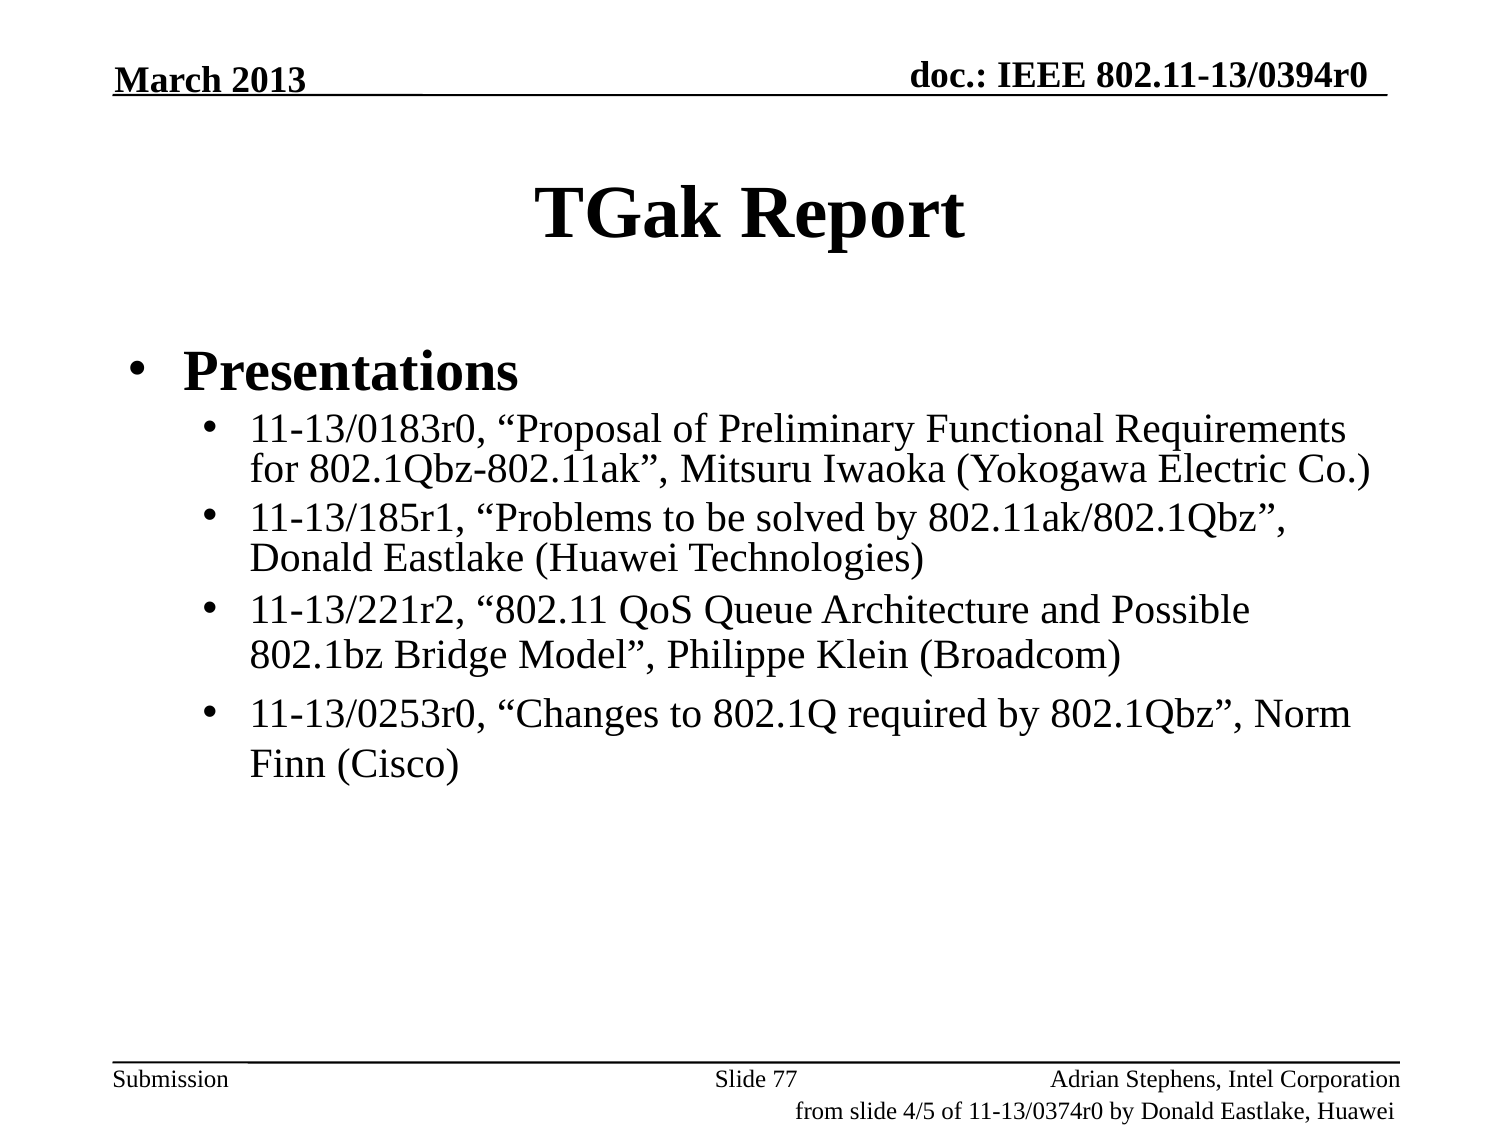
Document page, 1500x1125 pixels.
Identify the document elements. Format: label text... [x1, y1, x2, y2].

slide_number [114, 54, 374, 100]
title TGak Report [112, 112, 1388, 303]
text_box from slide 4/5 of 11-13/0374r0 by Donald Eastlake, Huawei [343, 1087, 1417, 1125]
footer Adrian Stephens, Intel Corporation [1031, 1062, 1402, 1087]
slide_number Slide 77 [712, 1062, 800, 1087]
list Presentations 11-13/0183r0, “Proposal of Preliminary Functional Requirements for 802.1Qbz-802.11ak”, Mitsuru Iwaoka (Yokogawa Electric Co.) 11-13/185r1, “Problems to be solved by 802.11ak/802.1Qbz”, Donald Eastlake (Huawei Technologies) 11-13/221r2, “802.11 QoS Queue Architecture and Possible 802.1bz Bridge Model”, Philippe Klein (Broadcom) 11-13/0253r0, “Changes to 802.1Q required by 802.1Qbz”, Norm Finn (Cisco) [112, 324, 1388, 1000]
